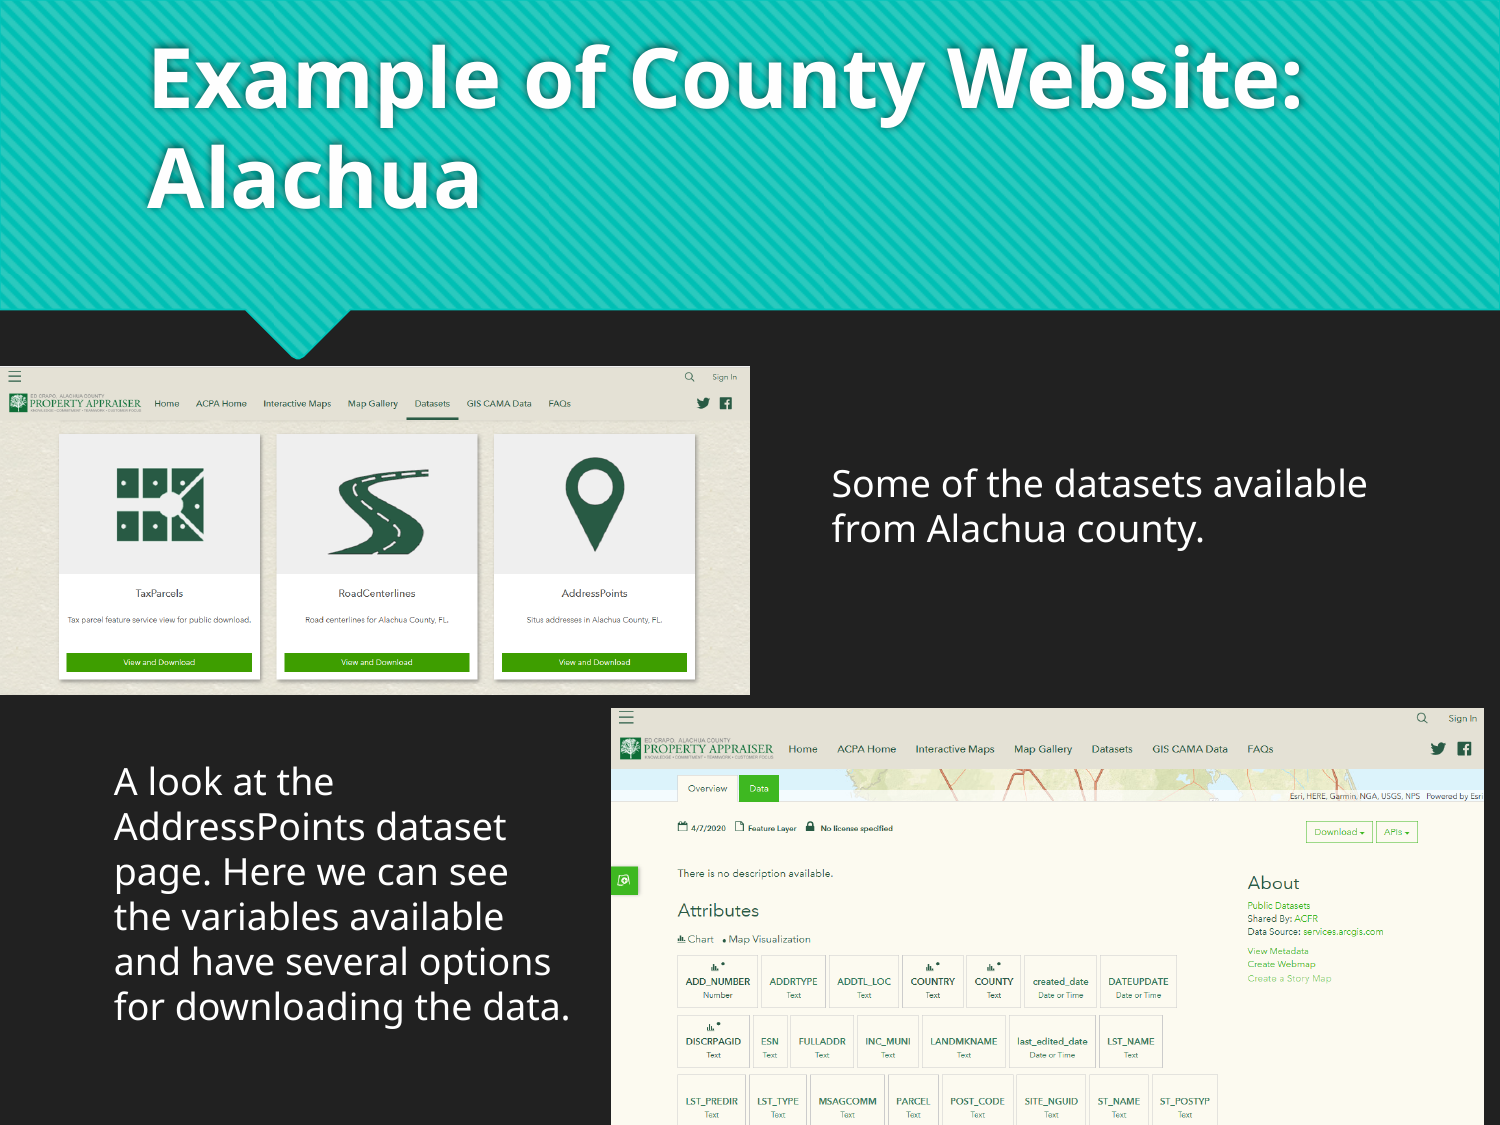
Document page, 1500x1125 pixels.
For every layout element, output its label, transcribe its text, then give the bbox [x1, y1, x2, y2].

title Example of County Website: Alachua [132, 73, 1368, 233]
picture [611, 708, 1485, 1125]
picture [0, 366, 751, 696]
text_box Some of the datasets available from Alachua county. [816, 452, 1443, 558]
text_box A look at the AddressPoints dataset page. Here we can see the variables available and have several options for downloading the data. [99, 750, 589, 1036]
